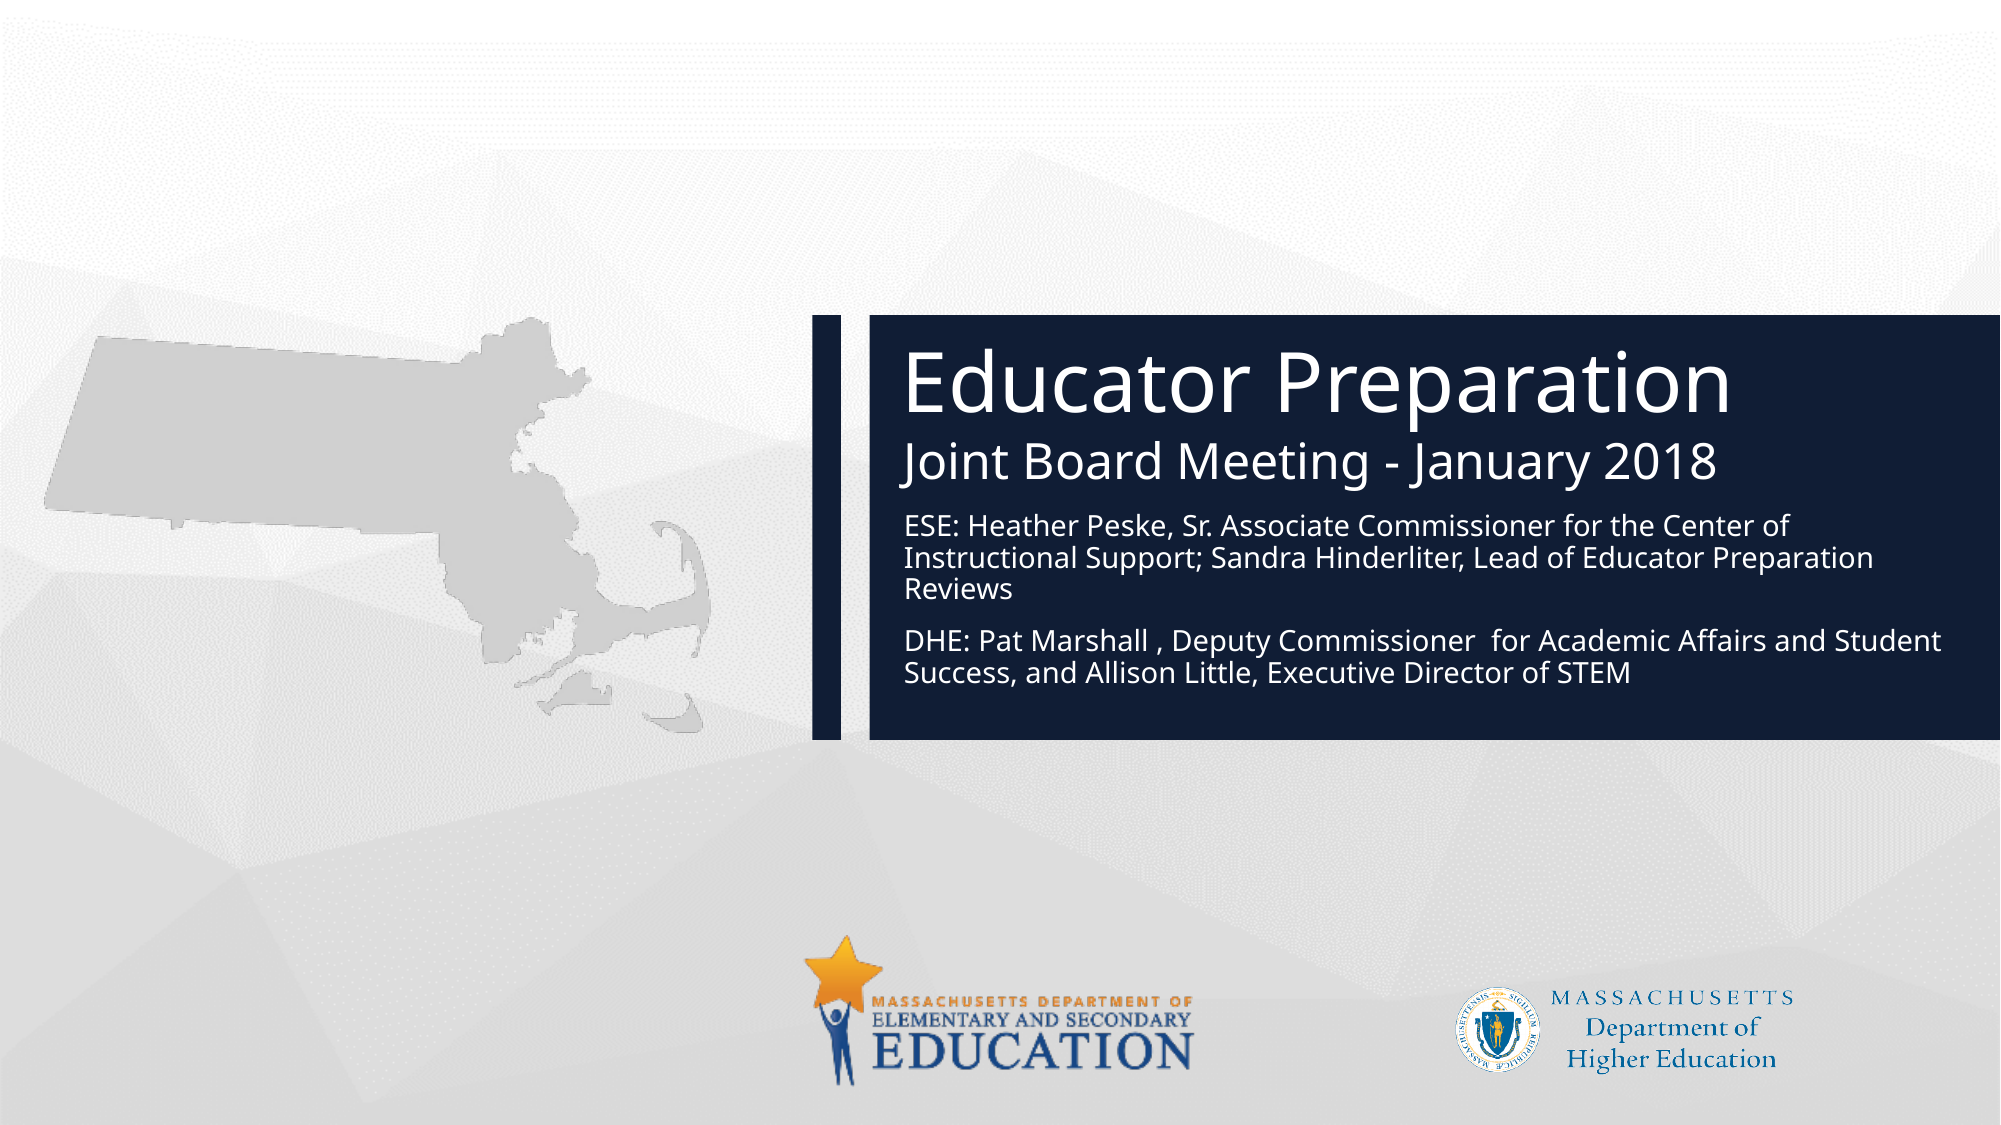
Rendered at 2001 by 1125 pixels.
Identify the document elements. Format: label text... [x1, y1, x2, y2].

picture [0, 0, 2001, 1125]
title Educator Preparation [886, 321, 1983, 450]
subtitle Joint Board Meeting - January 2018 ESE: Heather Peske, Sr. Associate Commissioner for the Center of Instructional Support; Sandra Hinderliter, Lead of Educator Preparation Reviews DHE: Pat Marshall , Deputy Commissioner for Academic Affairs and Student Success, and Allison Little, Executive Director of STEM [888, 429, 1982, 735]
